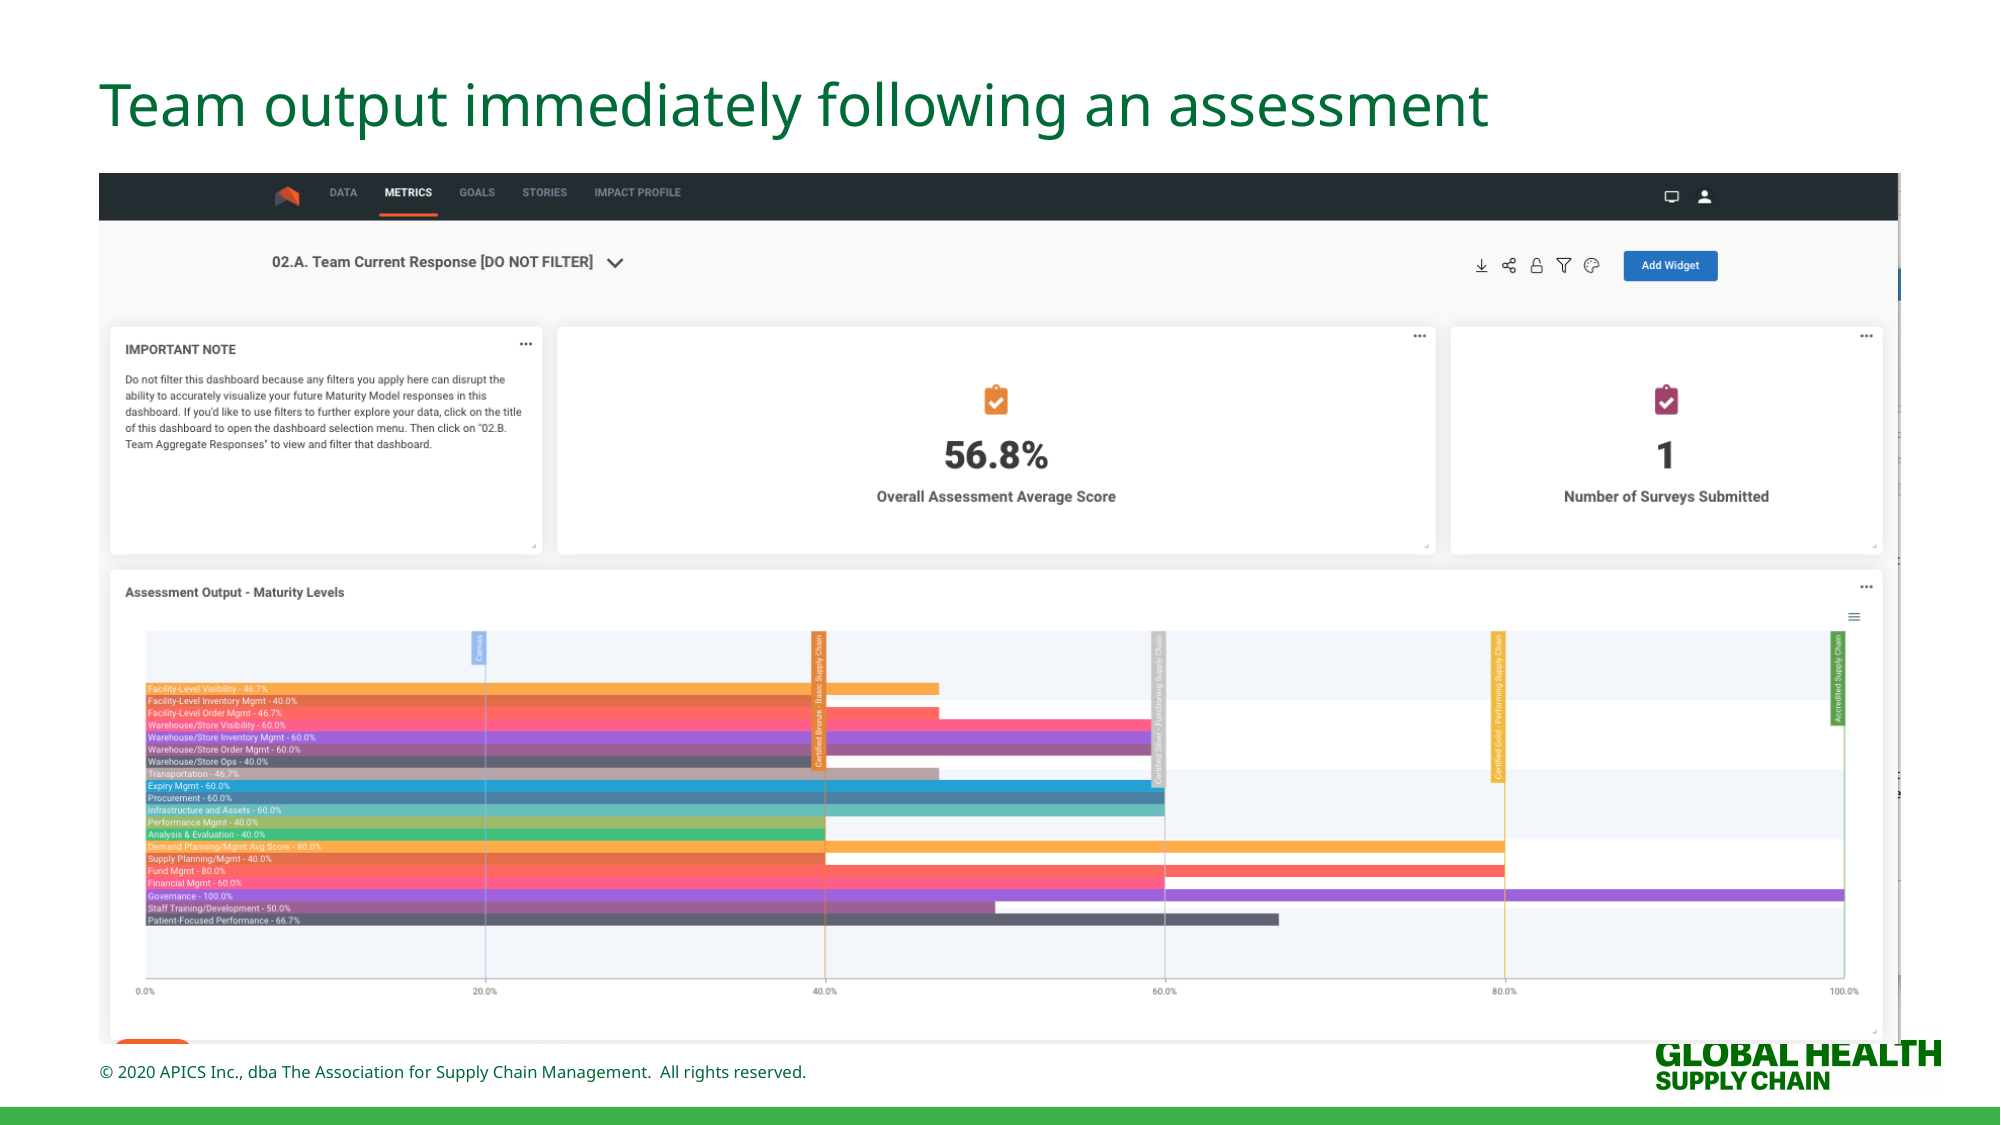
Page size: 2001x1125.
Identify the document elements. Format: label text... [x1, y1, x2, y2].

title Team output immediately following an assessment [99, 13, 1901, 140]
picture [99, 173, 1941, 1090]
